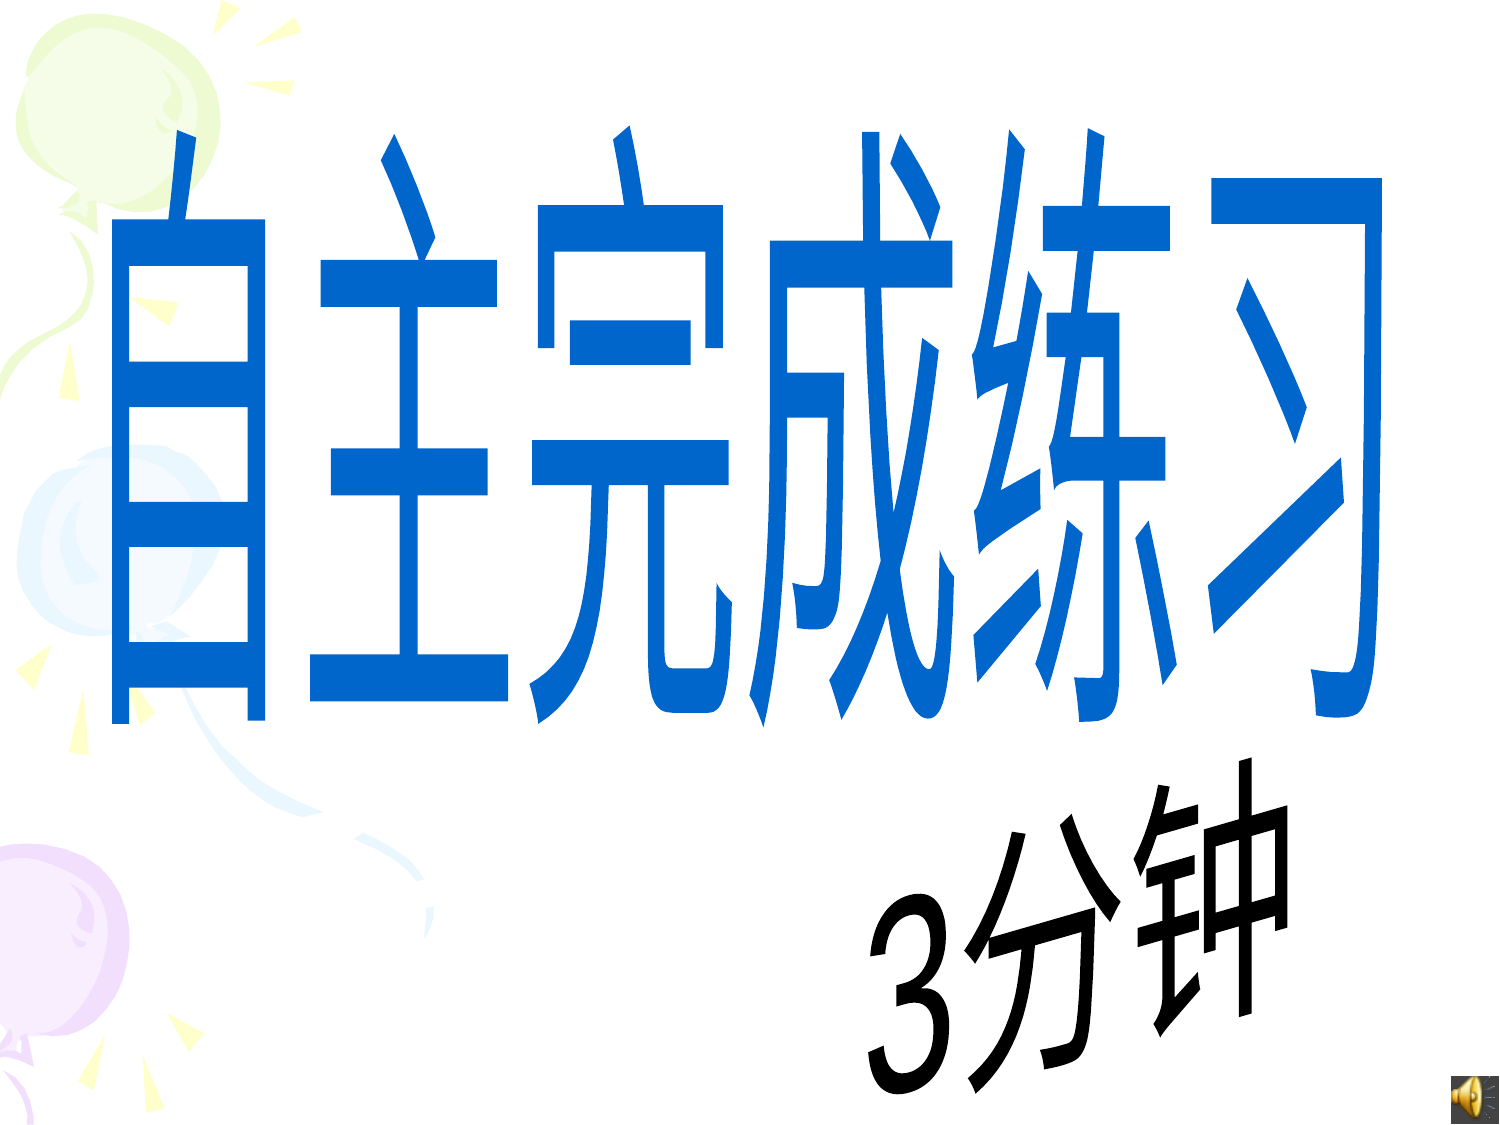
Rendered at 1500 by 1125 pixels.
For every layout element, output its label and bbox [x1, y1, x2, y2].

picture [1449, 1074, 1500, 1125]
